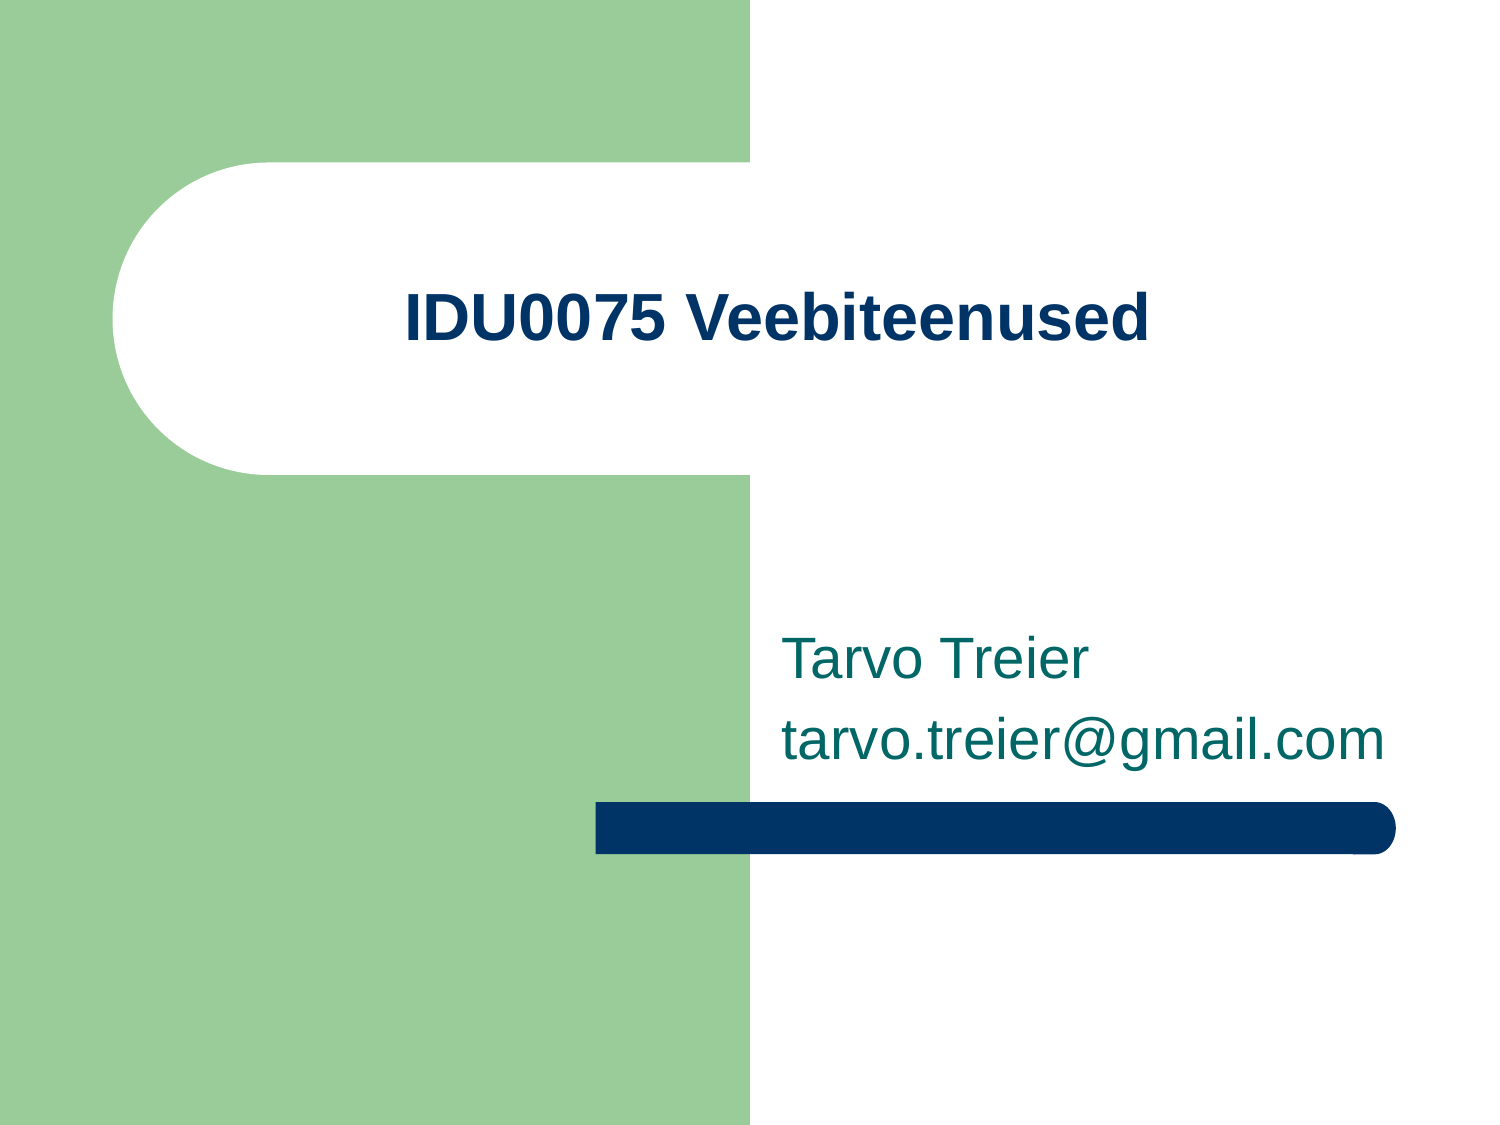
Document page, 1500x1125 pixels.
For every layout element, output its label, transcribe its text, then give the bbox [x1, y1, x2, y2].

title IDU0075 Veebiteenused [112, 162, 1463, 476]
subtitle Tarvo Treier tarvo.treier@gmail.com [766, 479, 1426, 780]
